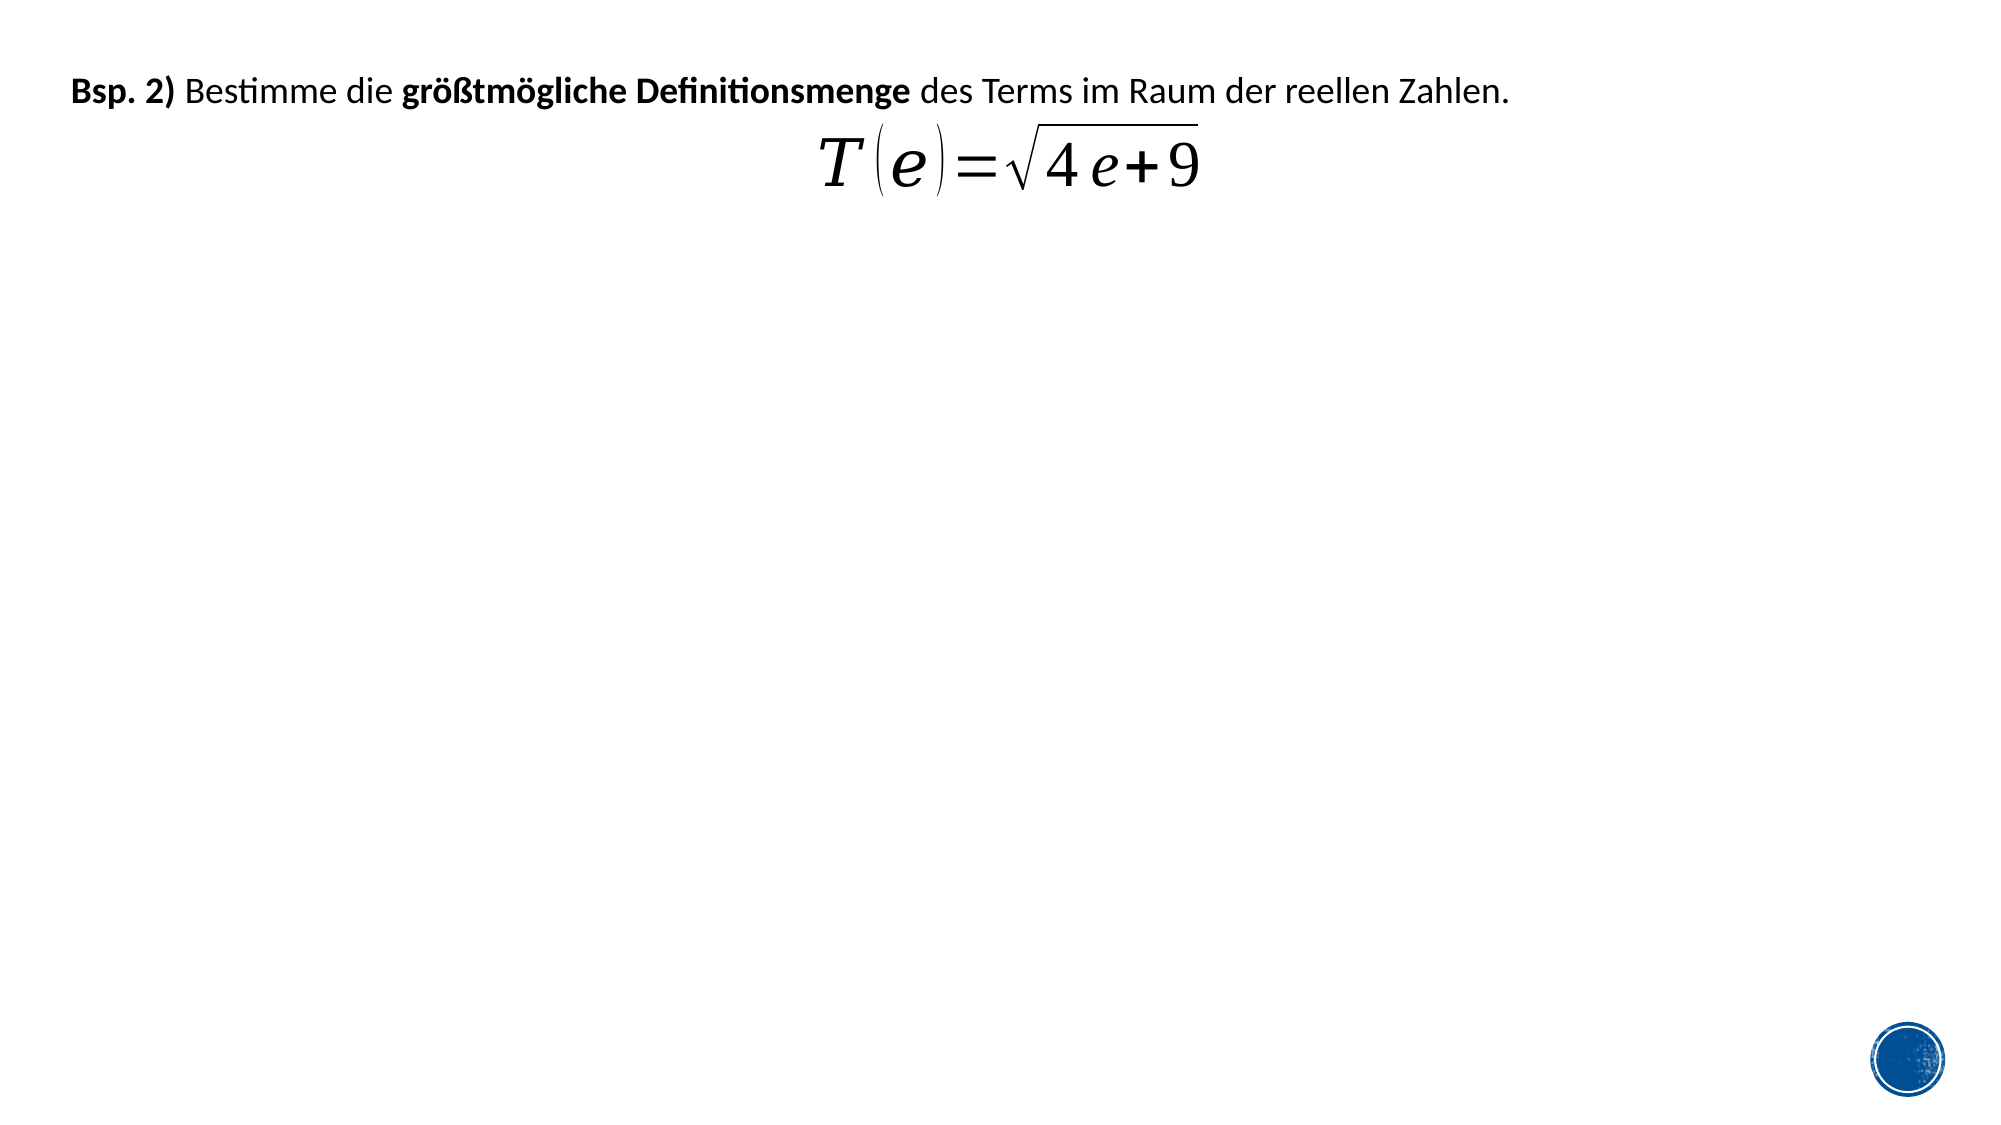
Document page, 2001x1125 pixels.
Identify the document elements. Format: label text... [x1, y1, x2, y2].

text_box Bsp. 2) Bestimme die größtmögliche Definitionsmenge des Terms im Raum der reellen Zahlen. [56, 45, 1674, 119]
